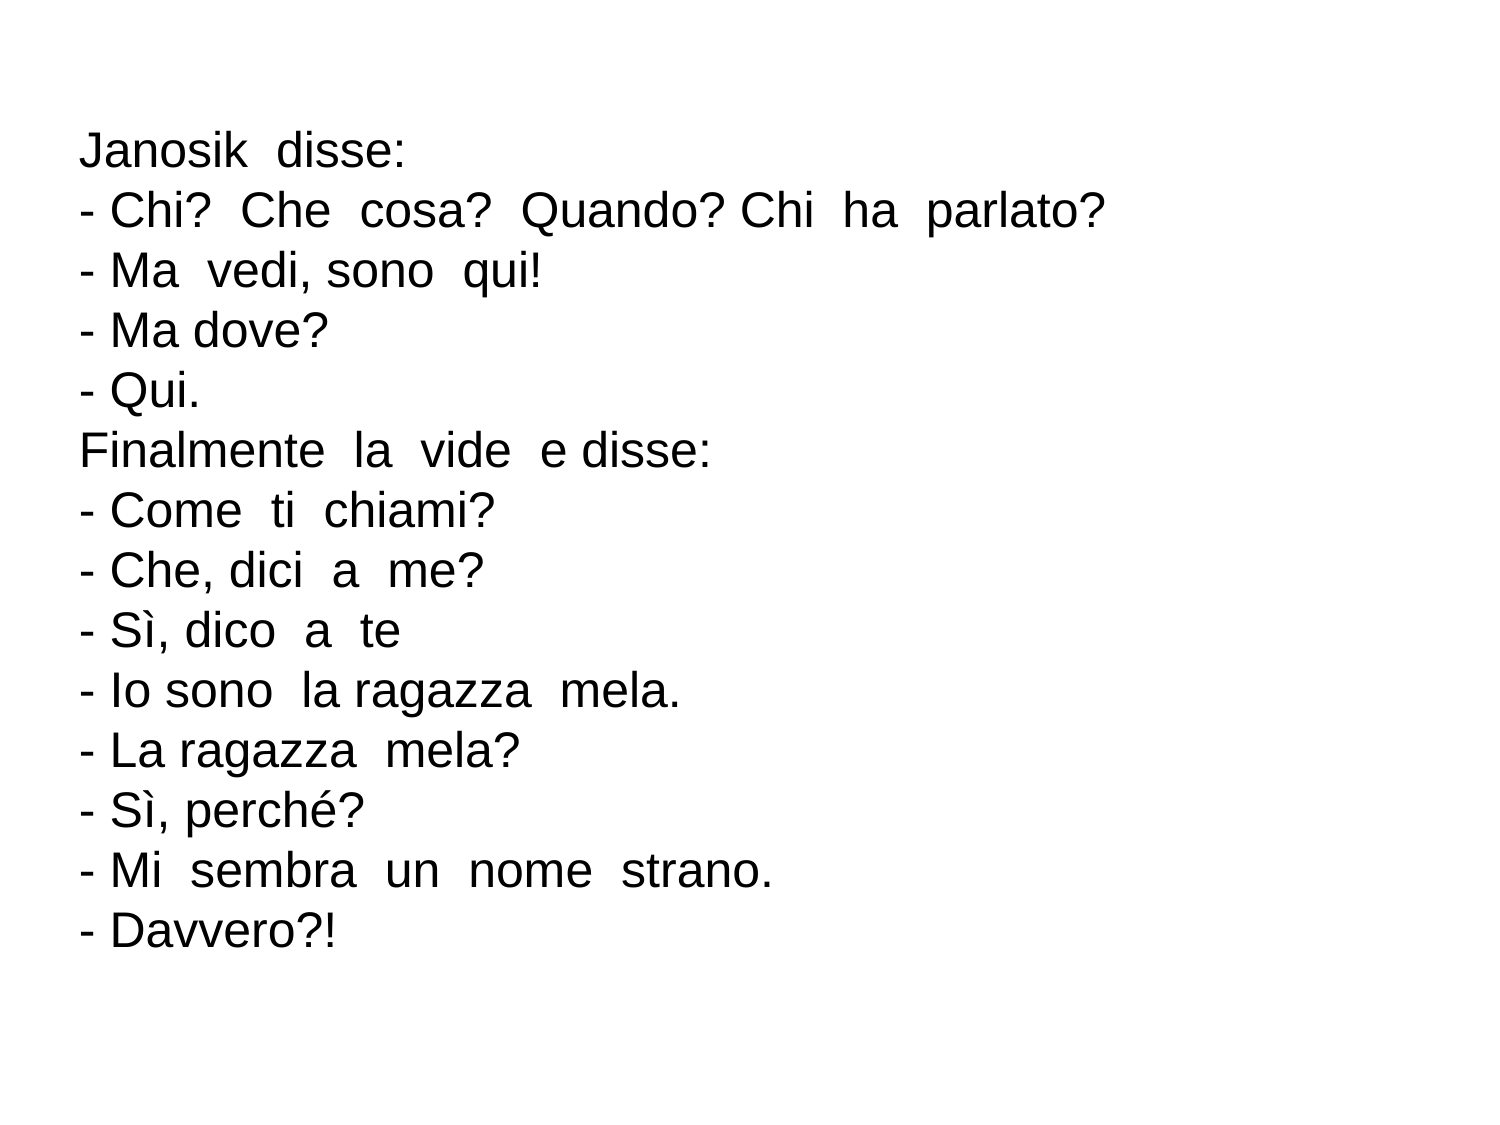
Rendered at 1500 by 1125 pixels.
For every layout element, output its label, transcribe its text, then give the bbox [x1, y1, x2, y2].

text_box Janosik disse: - Chi? Che cosa? Quando? Chi ha parlato? - Ma vedi, sono qui! - Ma dove? - Qui. Finalmente la vide e disse: - Come ti chiami? - Che, dici a me? - Sì, dico a te - Io sono la ragazza mela. - La ragazza mela? - Sì, perché? - Mi sembra un nome strano. - Davvero?! [63, 109, 1123, 1010]
